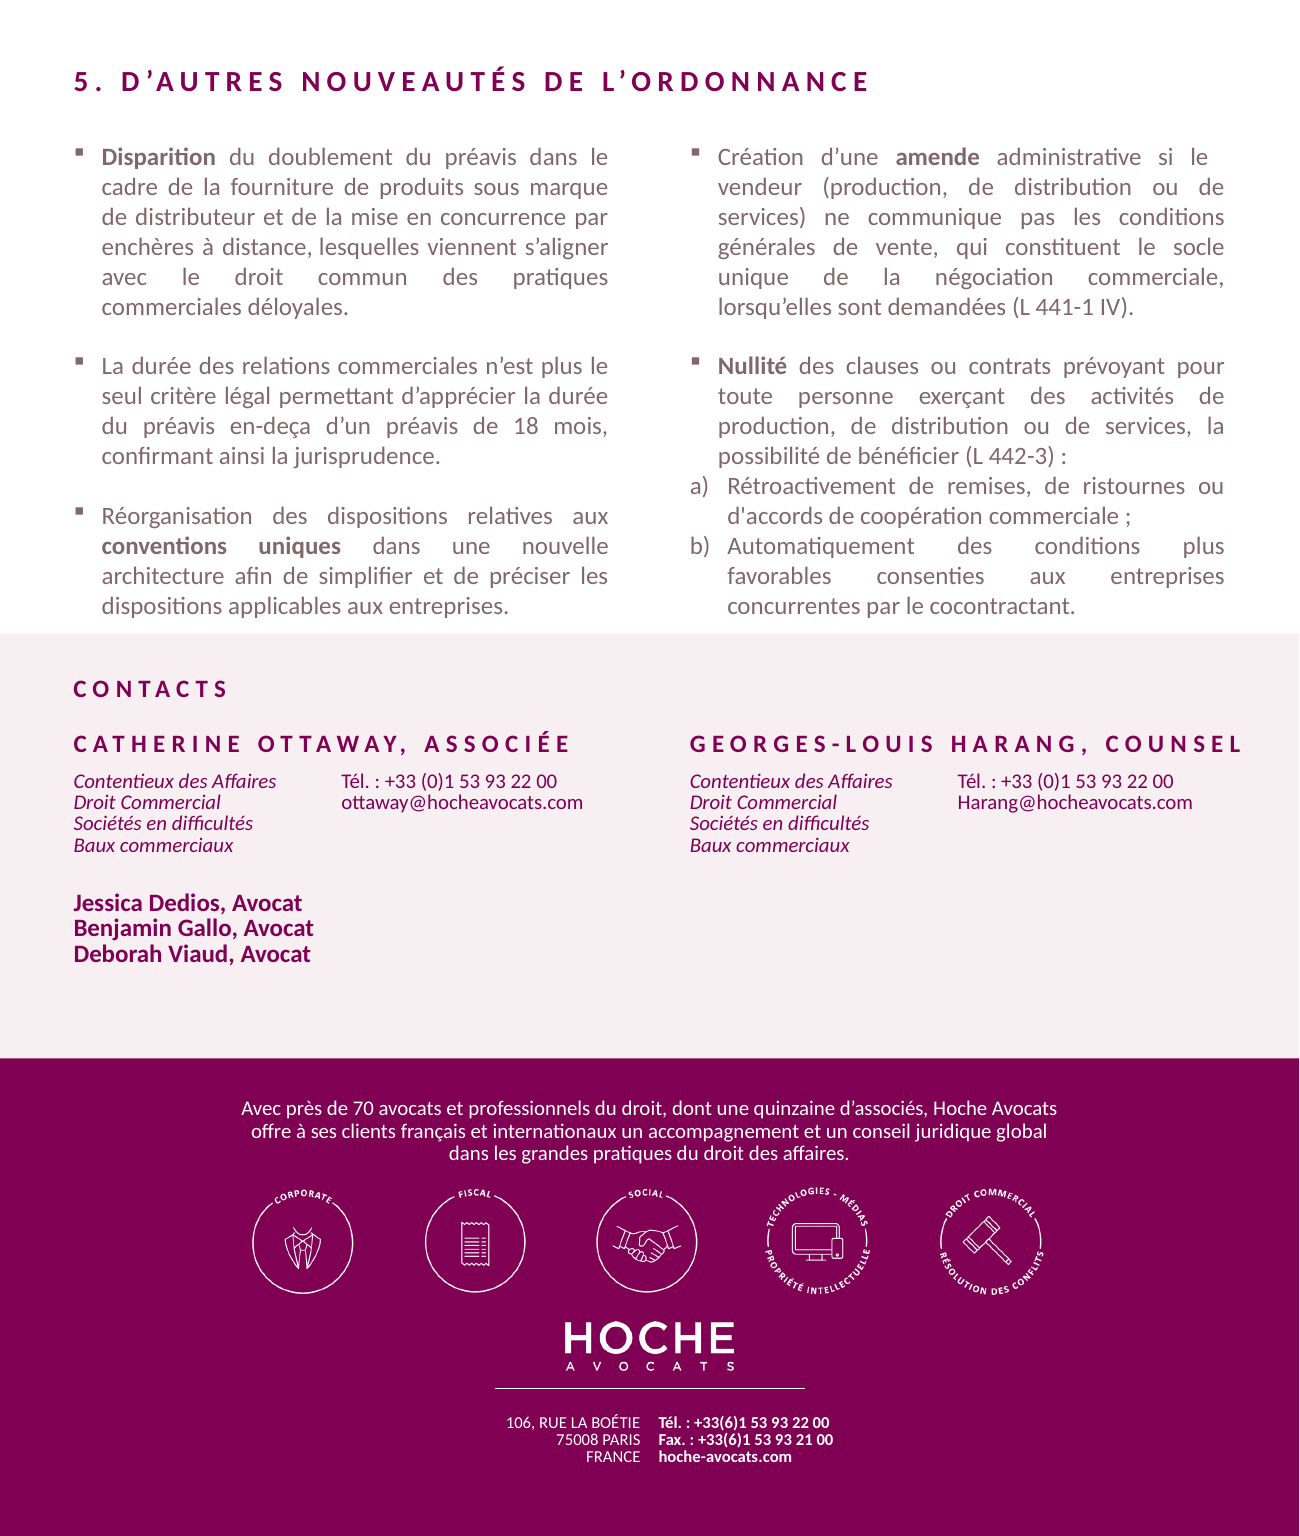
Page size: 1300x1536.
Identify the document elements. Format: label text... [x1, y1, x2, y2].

picture [410, 1175, 540, 1306]
list Disparition du doublement du préavis dans le cadre de la fourniture de produits sous marque de distributeur et de la mise en concurrence par enchères à distance, lesquelles viennent s’aligner avec le droit commun des pratiques commerciales déloyales. La durée des relations commerciales n’est plus le seul critère légal permettant d’apprécier la durée du préavis en-deça d’un préavis de 18 mois, confirmant ainsi la jurisprudence. Réorganisation des dispositions relatives aux conventions uniques dans une nouvelle architecture afin de simplifier et de préciser les dispositions applicables aux entreprises. [58, 133, 625, 625]
picture [752, 1175, 883, 1306]
picture [581, 1175, 712, 1306]
picture [237, 1176, 368, 1307]
list Georges-Louis Harang, Counsel [674, 724, 1274, 766]
picture [565, 1321, 734, 1371]
picture [926, 1176, 1057, 1307]
list Contentieux des Affaires Droit Commercial Sociétés en difficultés Baux commerciaux Tél. : +33 (0)1 53 93 22 00 ottaway@hocheavocats.com [58, 764, 625, 864]
list Création d’une amende administrative si le vendeur (production, de distribution ou de services) ne communique pas les conditions générales de vente, qui constituent le socle unique de la négociation commerciale, lorsqu’elles sont demandées (L 441-1 IV). Nullité des clauses ou contrats prévoyant pour toute personne exerçant des activités de production, de distribution ou de services, la possibilité de bénéficier (L 442-3) : Rétroactivement de remises, de ristournes ou d'accords de coopération commerciale ; Automatiquement des conditions plus favorables consenties aux entreprises concurrentes par le cocontractant. [674, 133, 1241, 625]
list Catherine Ottaway, associée [58, 724, 625, 764]
list Contentieux des Affaires Droit Commercial Sociétés en difficultés Baux commerciaux Tél. : +33 (0)1 53 93 22 00 Harang@hocheavocats.com [674, 764, 1241, 864]
list Jessica Dedios, Avocat Benjamin Gallo, Avocat Deborah Viaud, Avocat [58, 883, 625, 1006]
list 5. D’Autres nouveautés de l’ordonnance [58, 59, 1241, 133]
